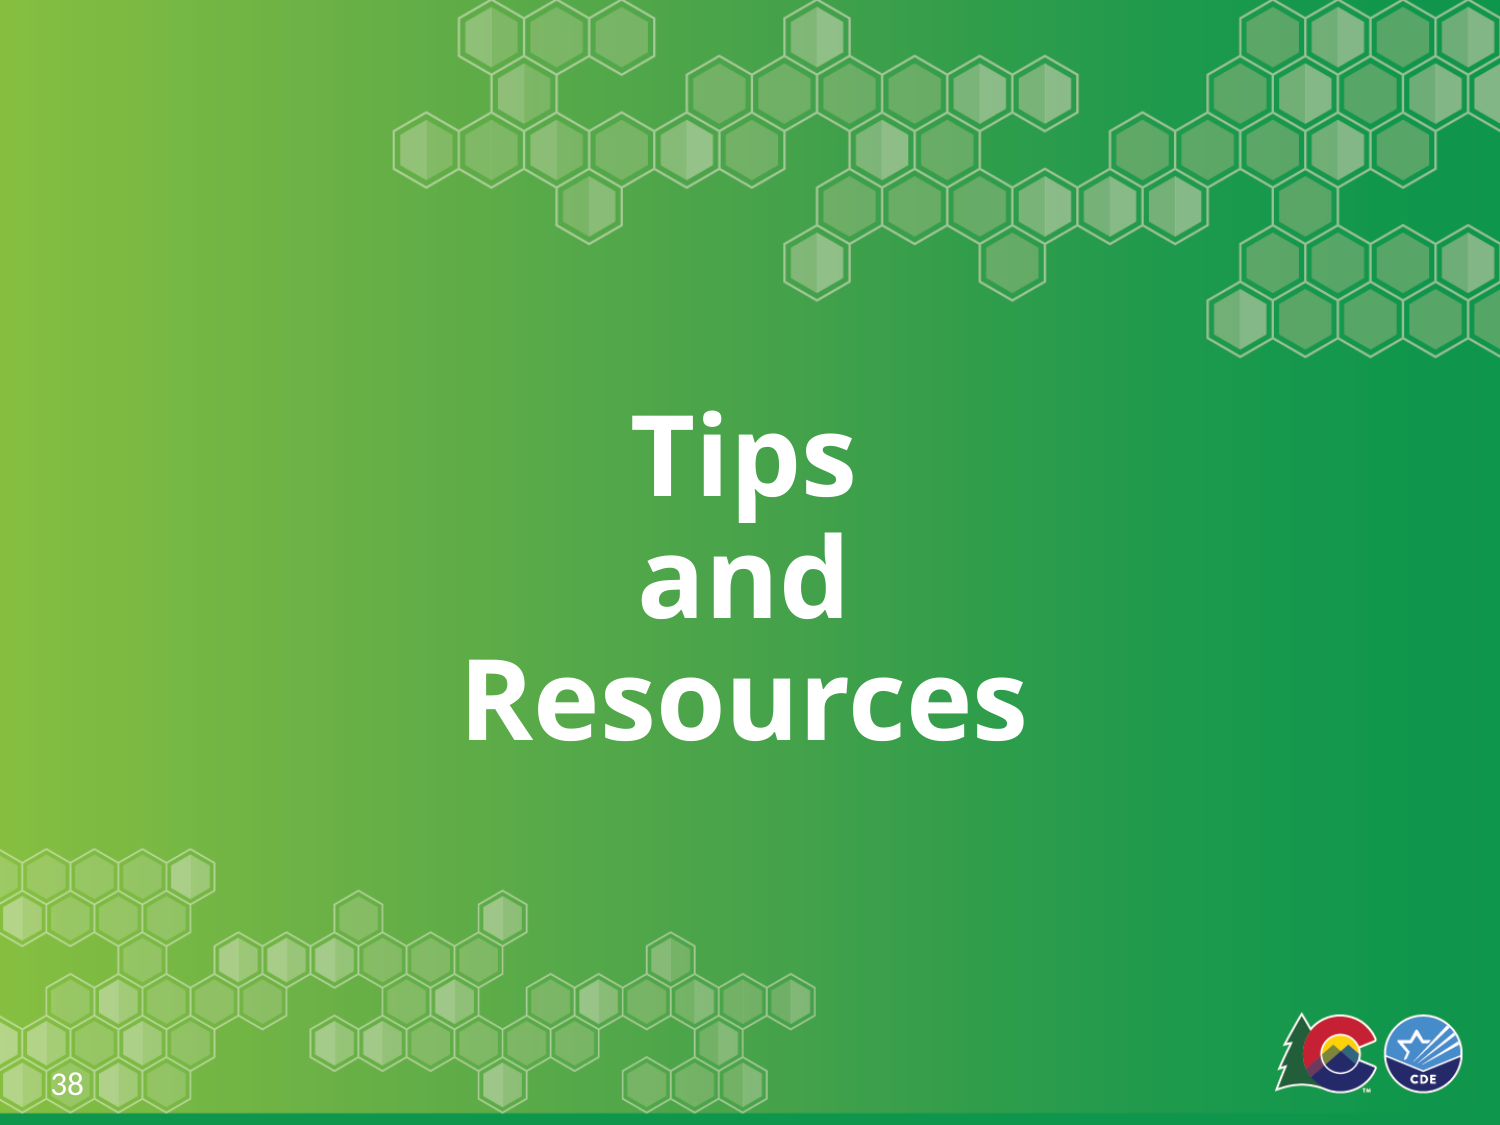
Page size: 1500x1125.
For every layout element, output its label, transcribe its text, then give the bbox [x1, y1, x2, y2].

slide_number 38 [35, 1054, 373, 1115]
picture [0, 0, 1500, 1125]
title Tips and Resources [106, 392, 1382, 776]
